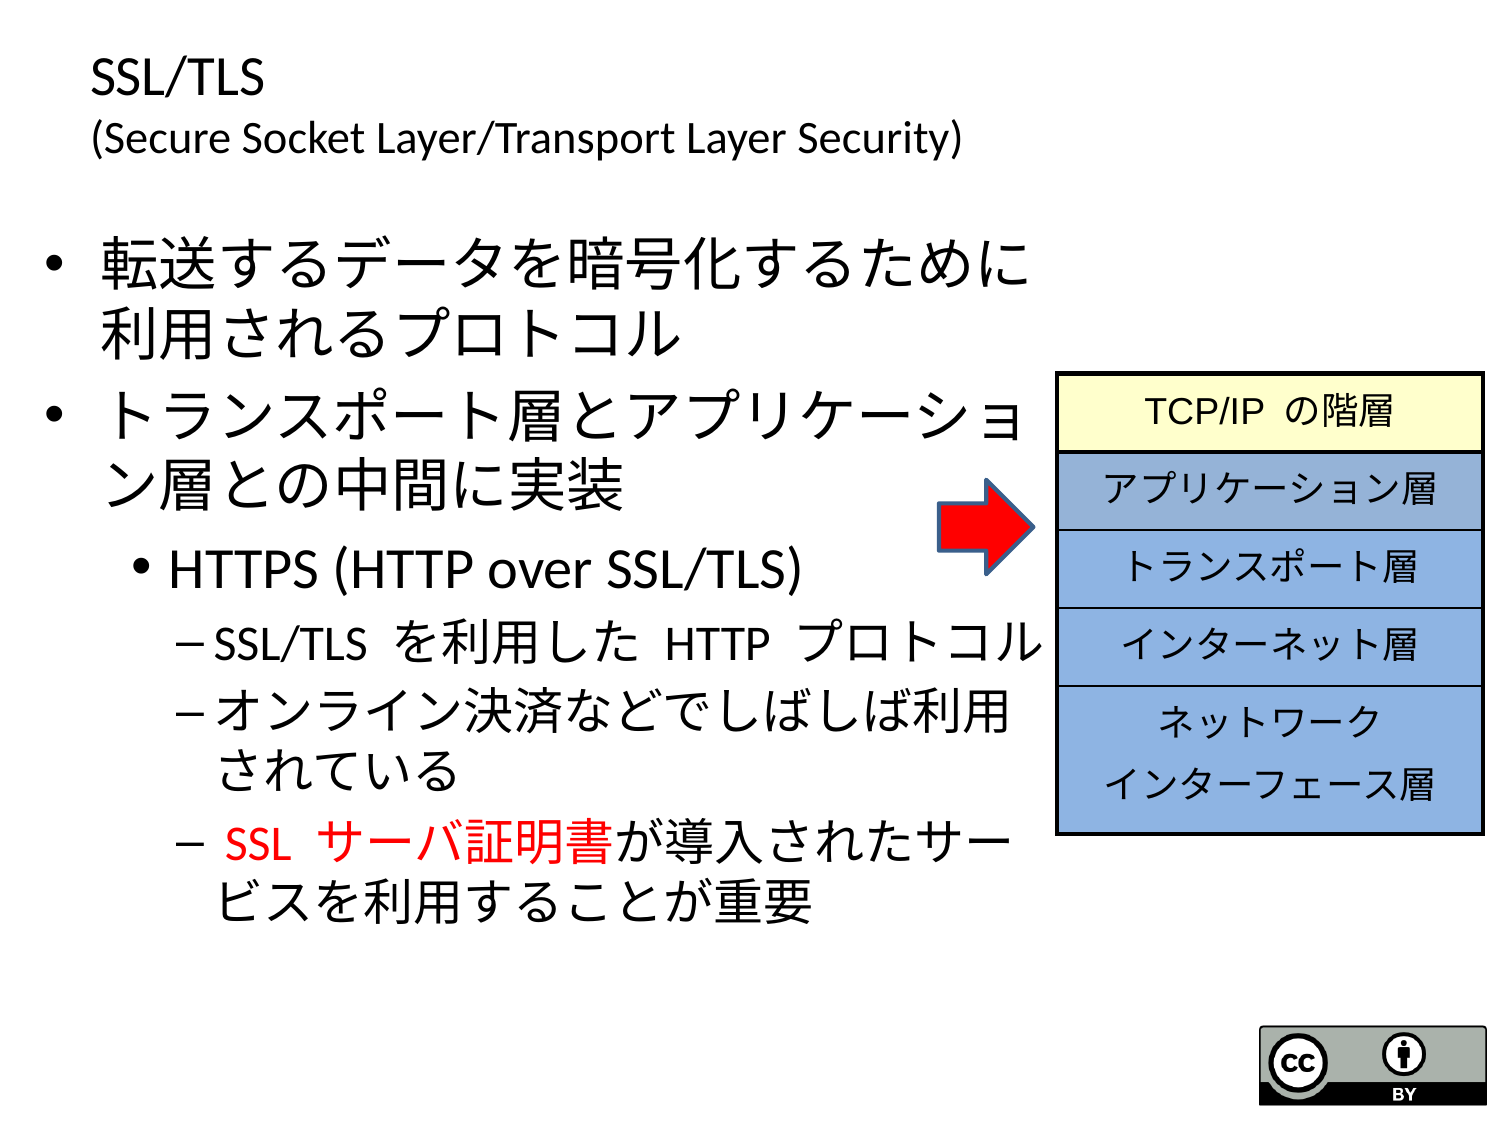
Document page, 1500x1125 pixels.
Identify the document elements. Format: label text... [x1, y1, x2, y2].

table_cell アプリケーション層 [1059, 454, 1481, 529]
title SSL/TLS (Secure Socket Layer/Transport Layer Security) [75, 30, 1425, 171]
picture [1257, 1022, 1489, 1107]
table_header TCP/IP の階層 [1059, 376, 1481, 450]
table_cell インターネット層 [1059, 609, 1481, 685]
list 転送するデータを暗号化するために利用されるプロトコル トランスポート層とアプリケーション層との中間に実装 HTTPS (HTTP over SSL/TLS) SSL/TLS を利用した HTTP プロトコル オンライン決済などでしばしば利用されている SSL サーバ証明書が導入されたサービスを利用することが重要 [29, 219, 1069, 1064]
table_cell トランスポート層 [1059, 531, 1481, 607]
table_cell ネットワーク インターフェース層 [1059, 687, 1481, 832]
text_box [936, 477, 1036, 577]
